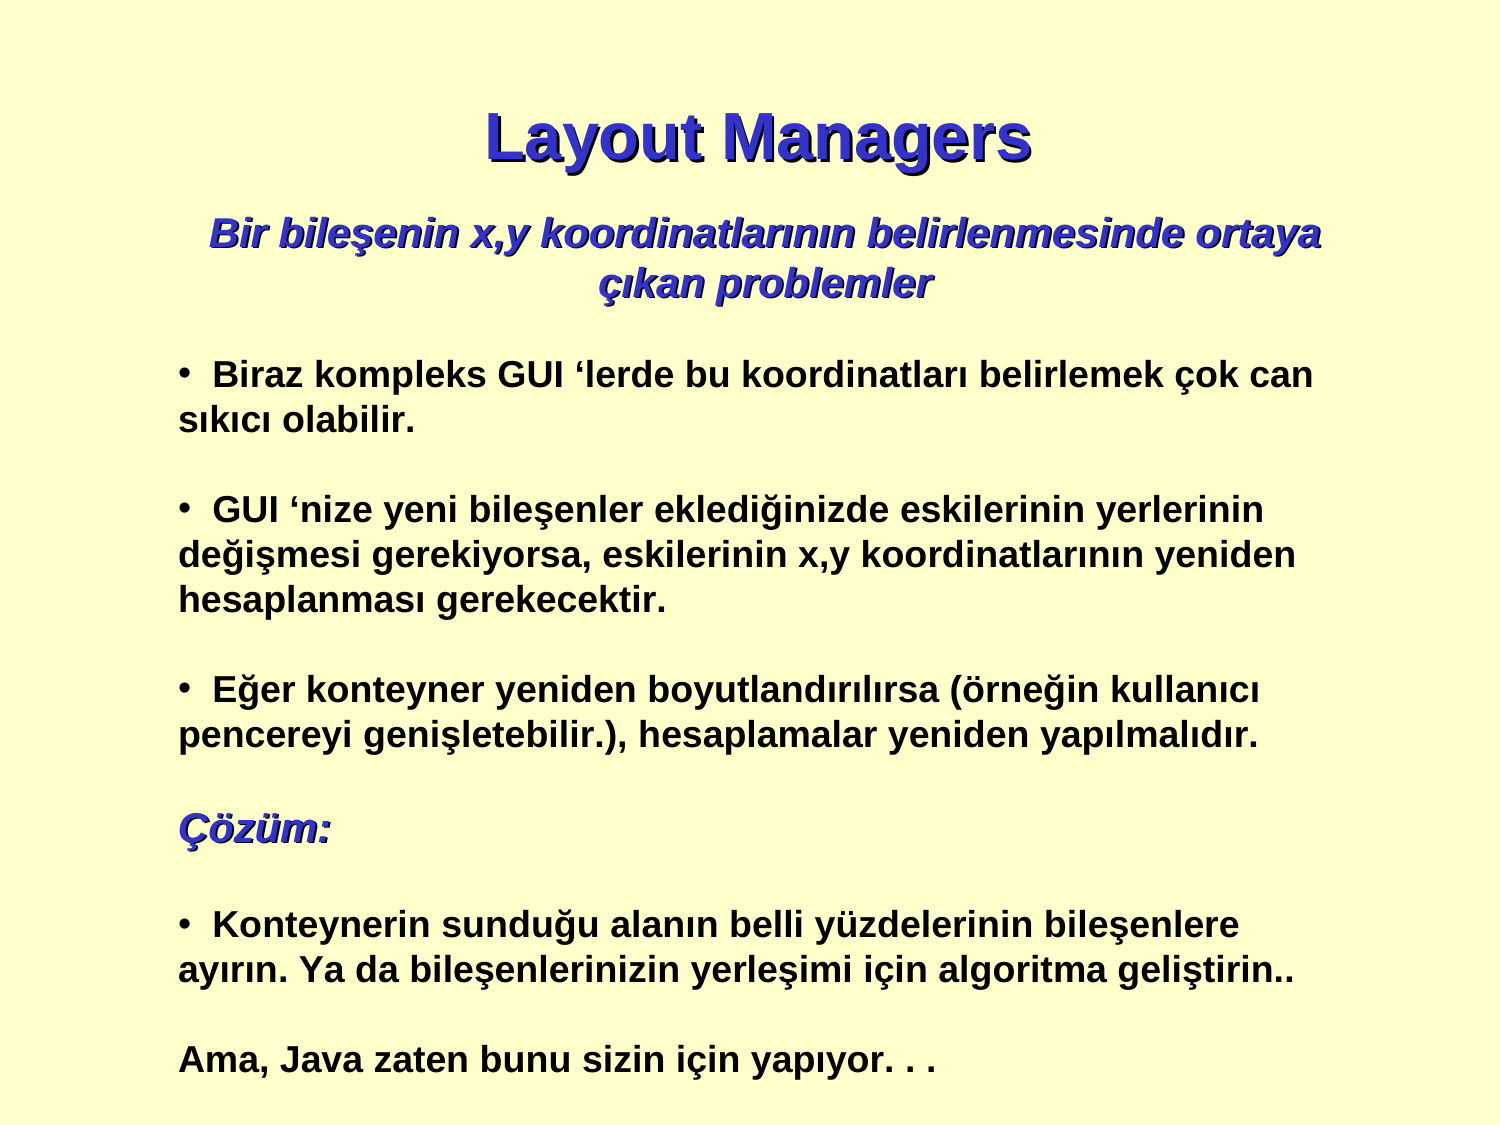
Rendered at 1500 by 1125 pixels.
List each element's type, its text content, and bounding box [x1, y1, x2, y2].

text_box Bir bileşenin x,y koordinatlarının belirlenmesinde ortaya çıkan problemler Biraz kompleks GUI ‘lerde bu koordinatları belirlemek çok can sıkıcı olabilir. GUI ‘nize yeni bileşenler eklediğinizde eskilerinin yerlerinin değişmesi gerekiyorsa, eskilerinin x,y koordinatlarının yeniden hesaplanması gerekecektir. Eğer konteyner yeniden boyutlandırılırsa (örneğin kullanıcı pencereyi genişletebilir.), hesaplamalar yeniden yapılmalıdır. Çözüm: Konteynerin sunduğu alanın belli yüzdelerinin bileşenlere ayırın. Ya da bileşenlerinizin yerleşimi için algoritma geliştirin.. Ama, Java zaten bunu sizin için yapıyor. . . [163, 198, 1367, 1088]
text_box Layout Managers [123, 85, 1394, 181]
